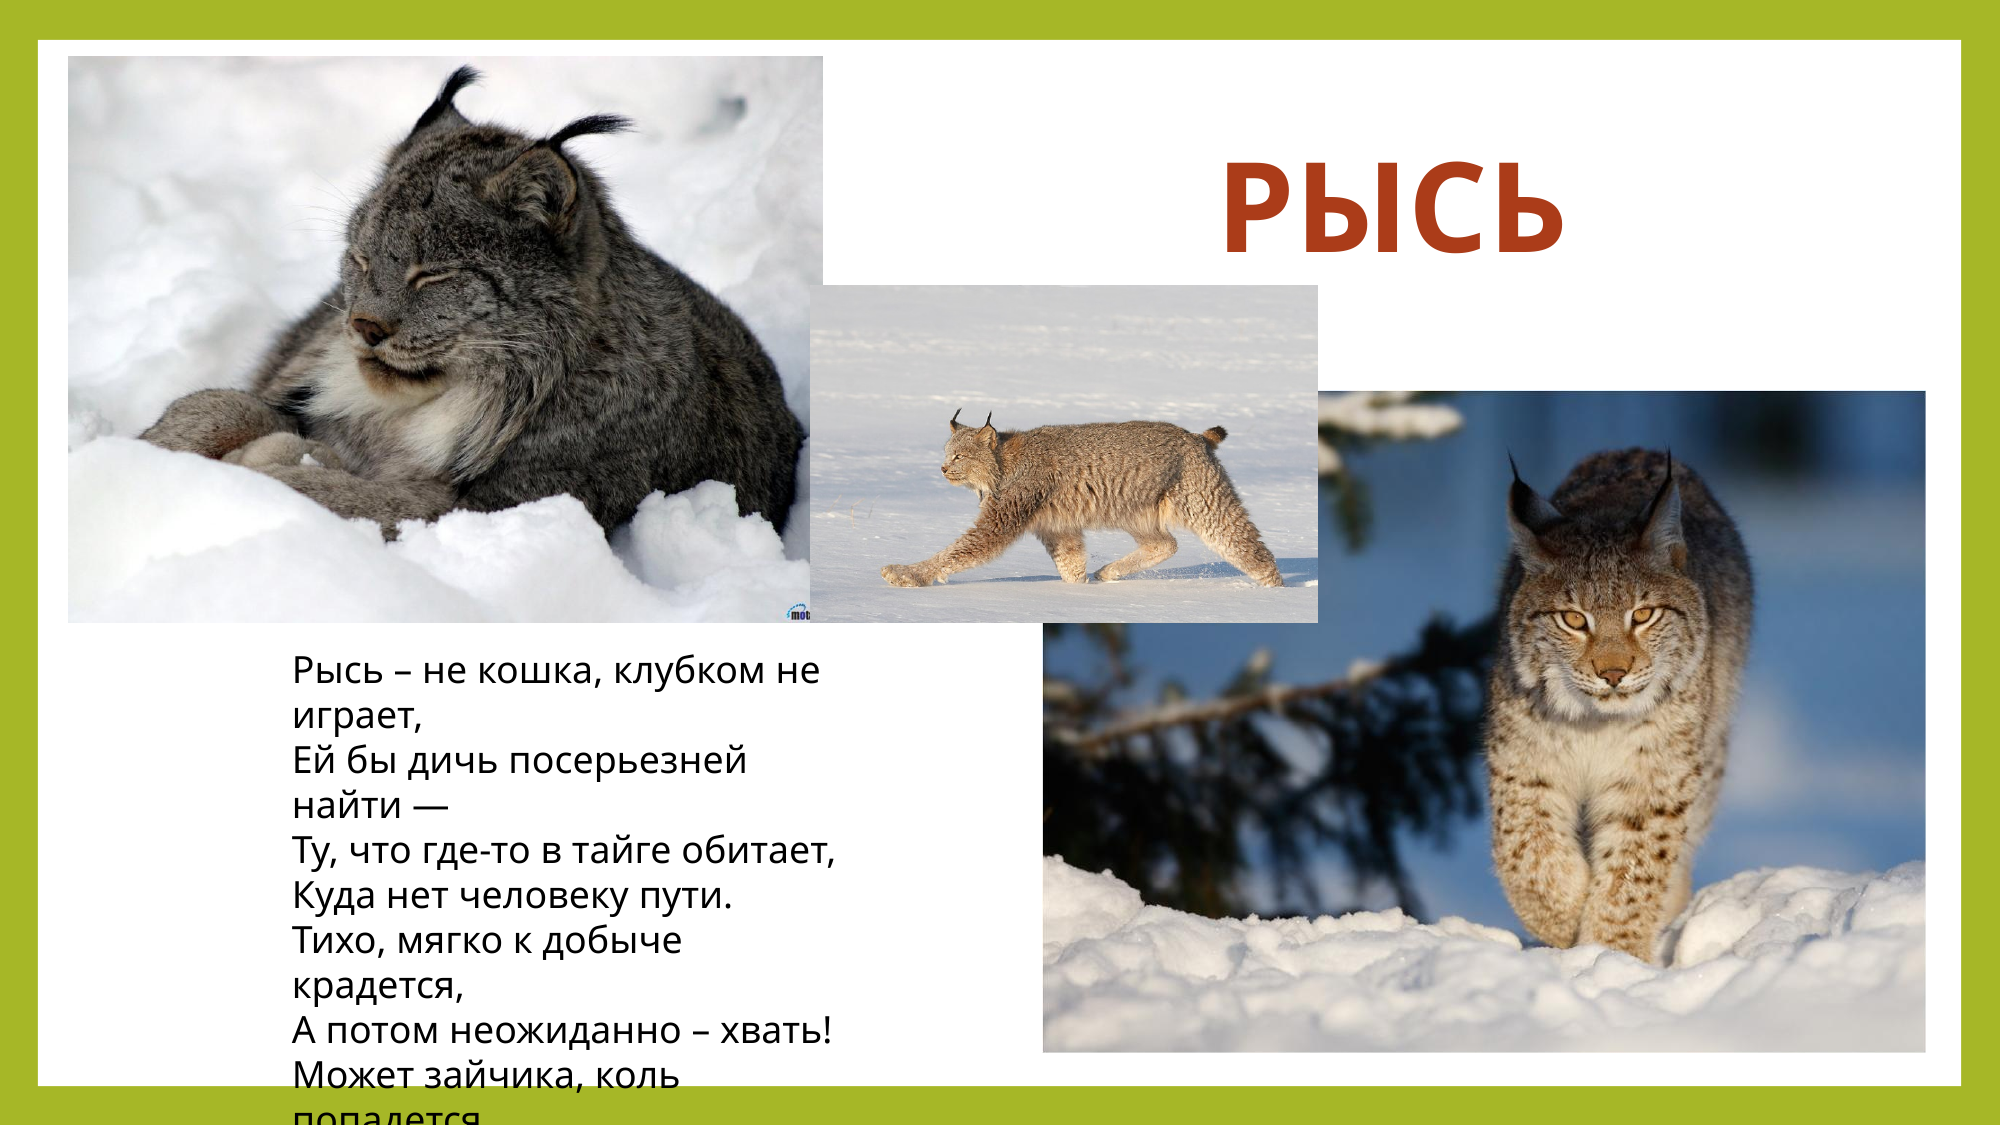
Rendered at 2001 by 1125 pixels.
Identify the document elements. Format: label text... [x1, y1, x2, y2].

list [1041, 389, 1926, 1053]
title РЫСЬ [859, 101, 1926, 323]
picture [67, 56, 1318, 623]
text_box Рысь – не кошка, клубком не играет, Ей бы дичь посерьезней найти — Ту, что где-то в тайге обитает, Куда нет человеку пути. Тихо, мягко к добыче крадется, А потом неожиданно – хвать! Может зайчика, коль попадется, Или птичку лесную поймать. [277, 638, 860, 1125]
